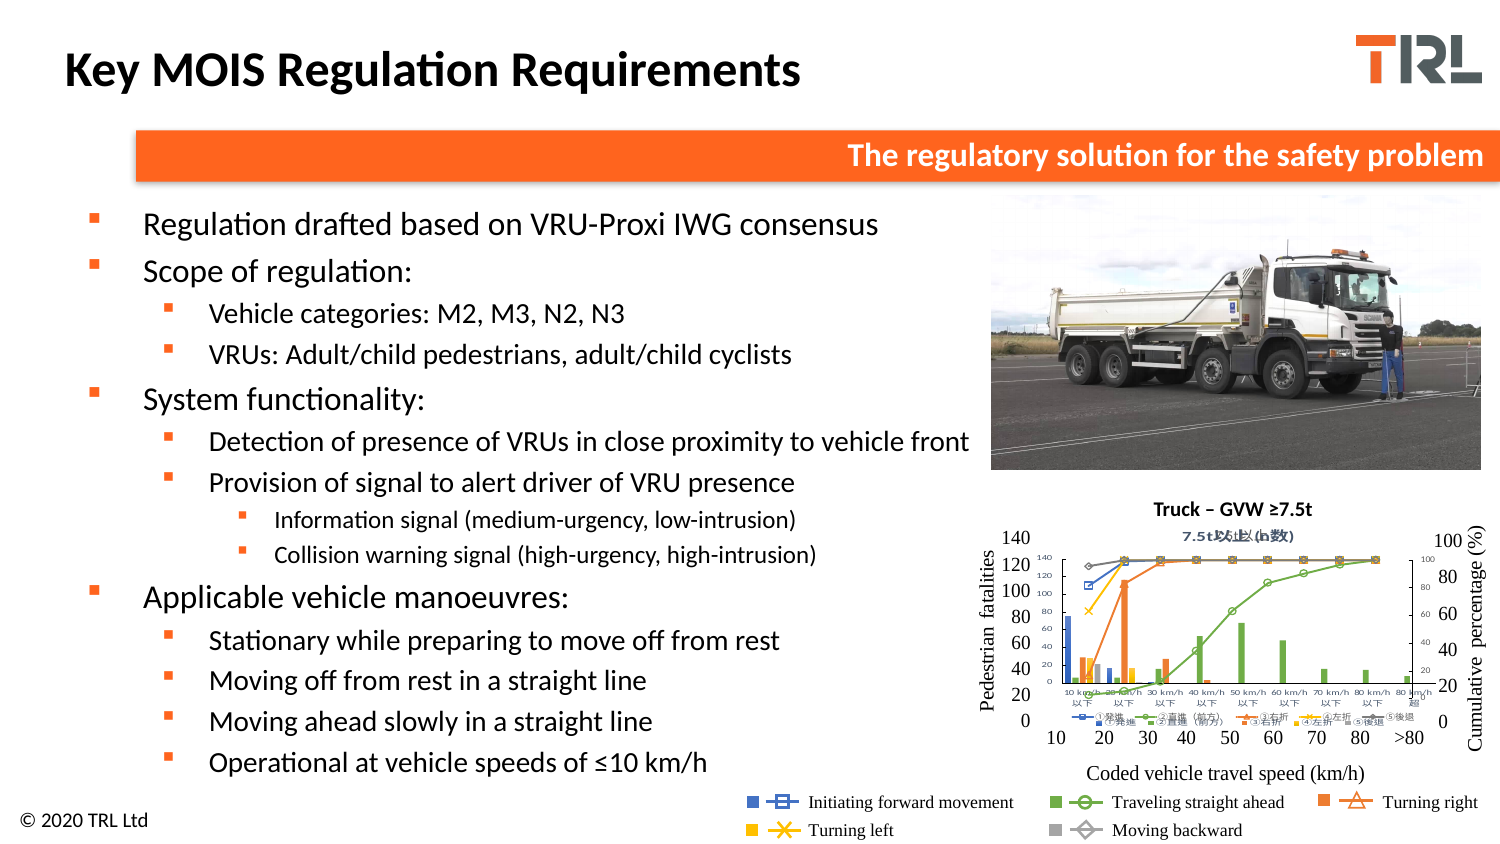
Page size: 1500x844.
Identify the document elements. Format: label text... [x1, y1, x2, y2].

text_box Truck – GVW ≥7.5t [1115, 488, 1351, 516]
picture [734, 518, 1500, 842]
title Key MOIS Regulation Requirements [50, 15, 1174, 117]
text_box [135, 130, 1500, 182]
list Regulation drafted based on VRU-Proxi IWG consensus Scope of regulation: Vehicle categories: M2, M3, N2, N3 VRUs: Adult/child pedestrians, adult/child cyclists System functionality: Detection of presence of VRUs in close proximity to vehicle front Provision of signal to alert driver of VRU presence Information signal (medium-urgency, low-intrusion) Collision warning signal (high-urgency, high-intrusion) Applicable vehicle manoeuvres: Stationary while preparing to move off from rest Moving off from rest in a straight line Moving ahead slowly in a straight line Operational at vehicle speeds of ≤10 km/h [71, 194, 991, 784]
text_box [990, 194, 1483, 472]
picture [1356, 35, 1482, 84]
text_box The regulatory solution for the safety problem [162, 125, 1500, 180]
